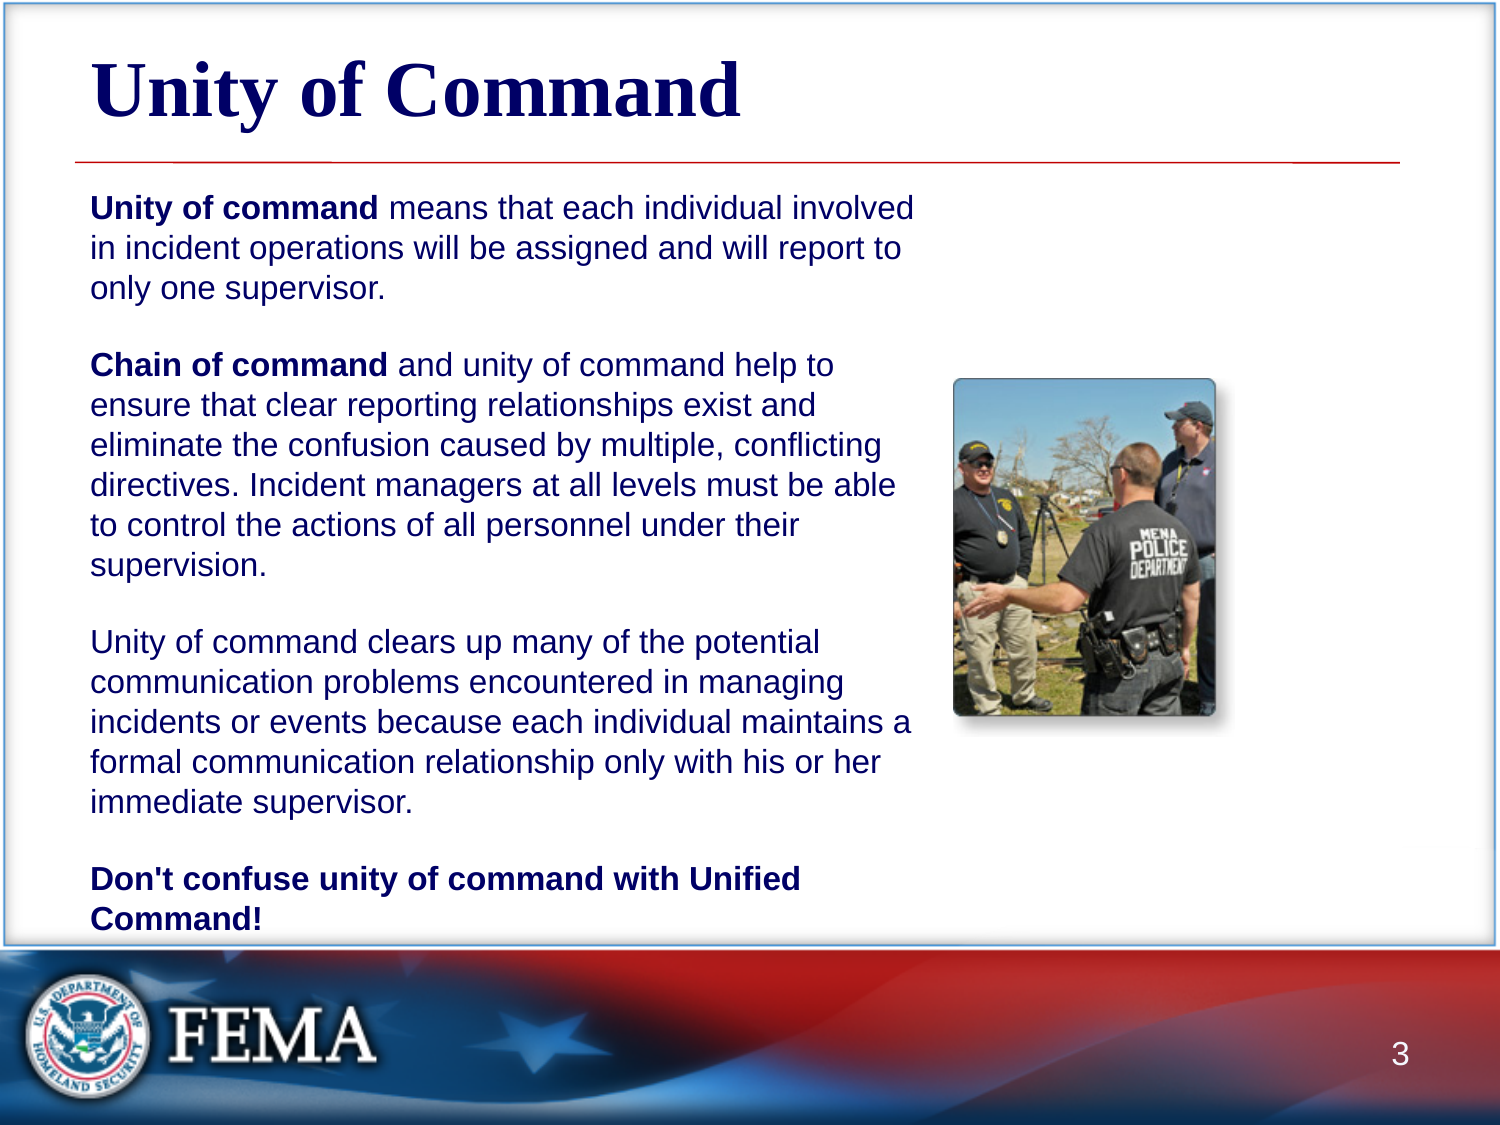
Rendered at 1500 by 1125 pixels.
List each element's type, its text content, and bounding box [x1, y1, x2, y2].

slide_number 3 [1074, 1024, 1425, 1103]
list Unity of command means that each individual involved in incident operations will be assigned and will report to only one supervisor. Chain of command and unity of command help to ensure that clear reporting relationships exist and eliminate the confusion caused by multiple, conflicting directives. Incident managers at all levels must be able to control the actions of all personnel under their supervision. Unity of command clears up many of the potential communication problems encountered in managing incidents or events because each individual maintains a formal communication relationship only with his or her immediate supervisor. Don't confuse unity of command with Unified Command! [75, 178, 932, 916]
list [953, 378, 1235, 737]
picture [0, 0, 1500, 1125]
title Unity of Command [75, 32, 1425, 138]
